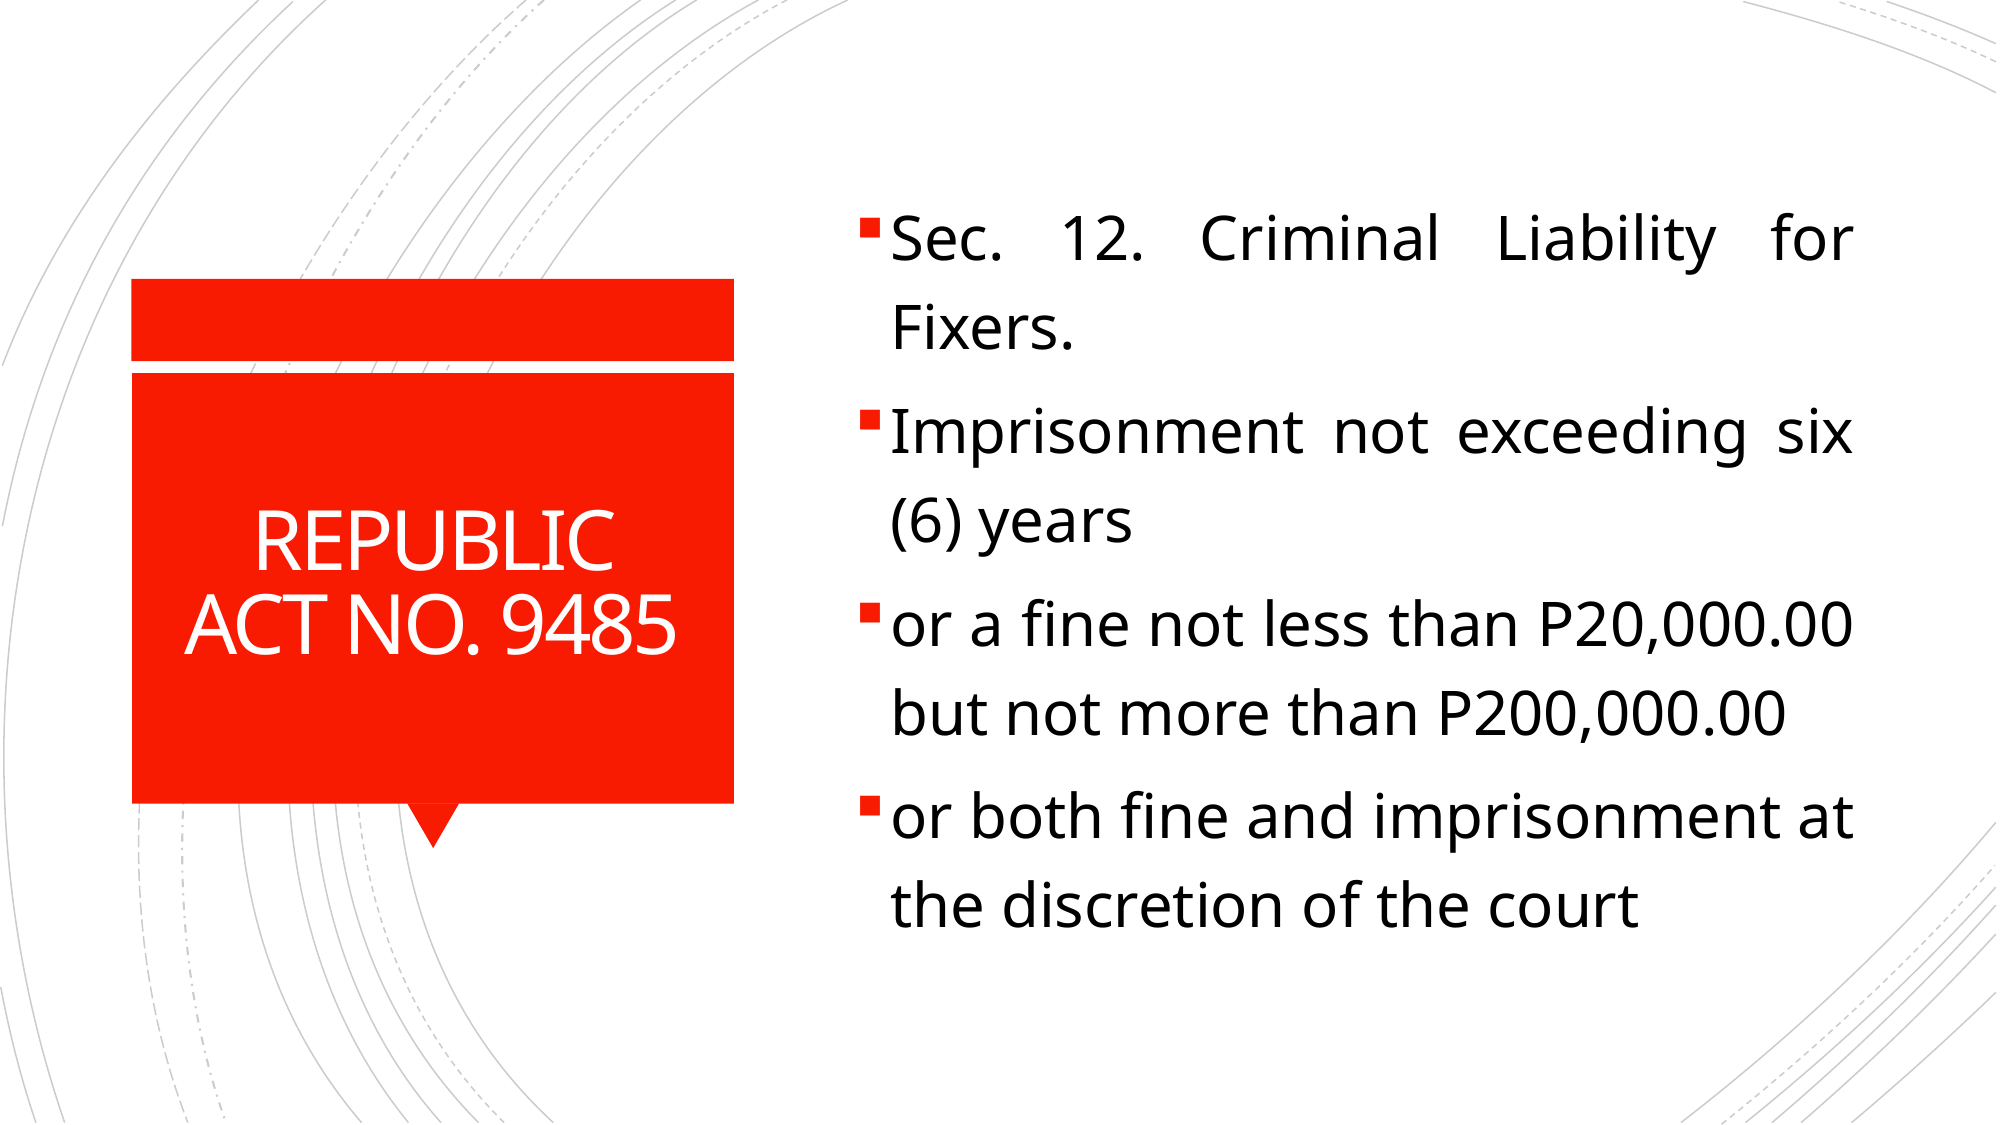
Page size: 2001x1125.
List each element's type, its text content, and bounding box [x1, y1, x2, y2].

list Sec. 12. Criminal Liability for Fixers. Imprisonment not exceeding six (6) years or a fine not less than P20,000.00 but not more than P200,000.00 or both fine and imprisonment at the discretion of the court [839, 131, 1871, 993]
title REPUBLIC ACT NO. 9485 [145, 385, 720, 789]
